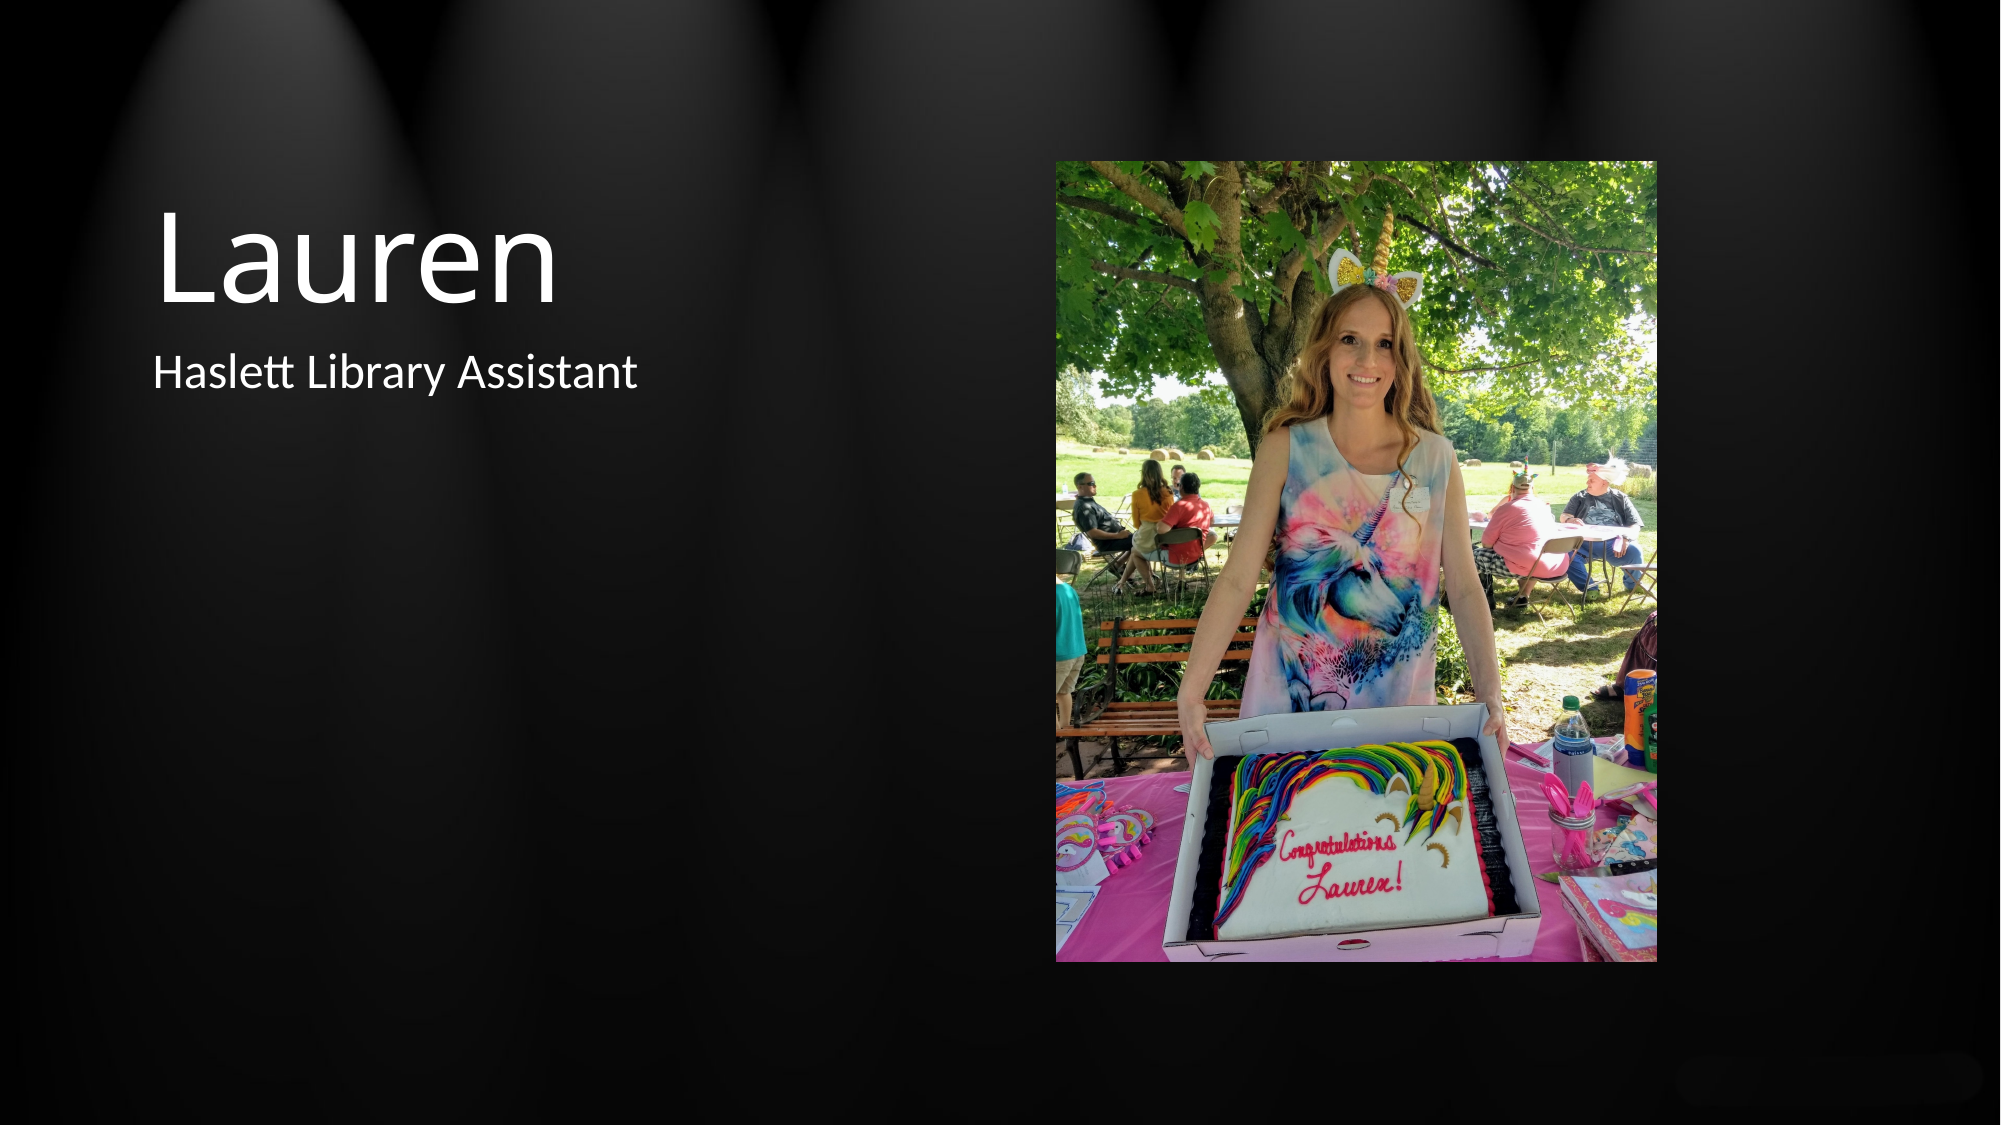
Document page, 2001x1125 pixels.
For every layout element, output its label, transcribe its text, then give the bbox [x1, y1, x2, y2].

picture [0, 0, 2001, 1125]
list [1056, 161, 1657, 962]
title Lauren [137, 75, 783, 337]
list Haslett Library Assistant [137, 337, 783, 963]
